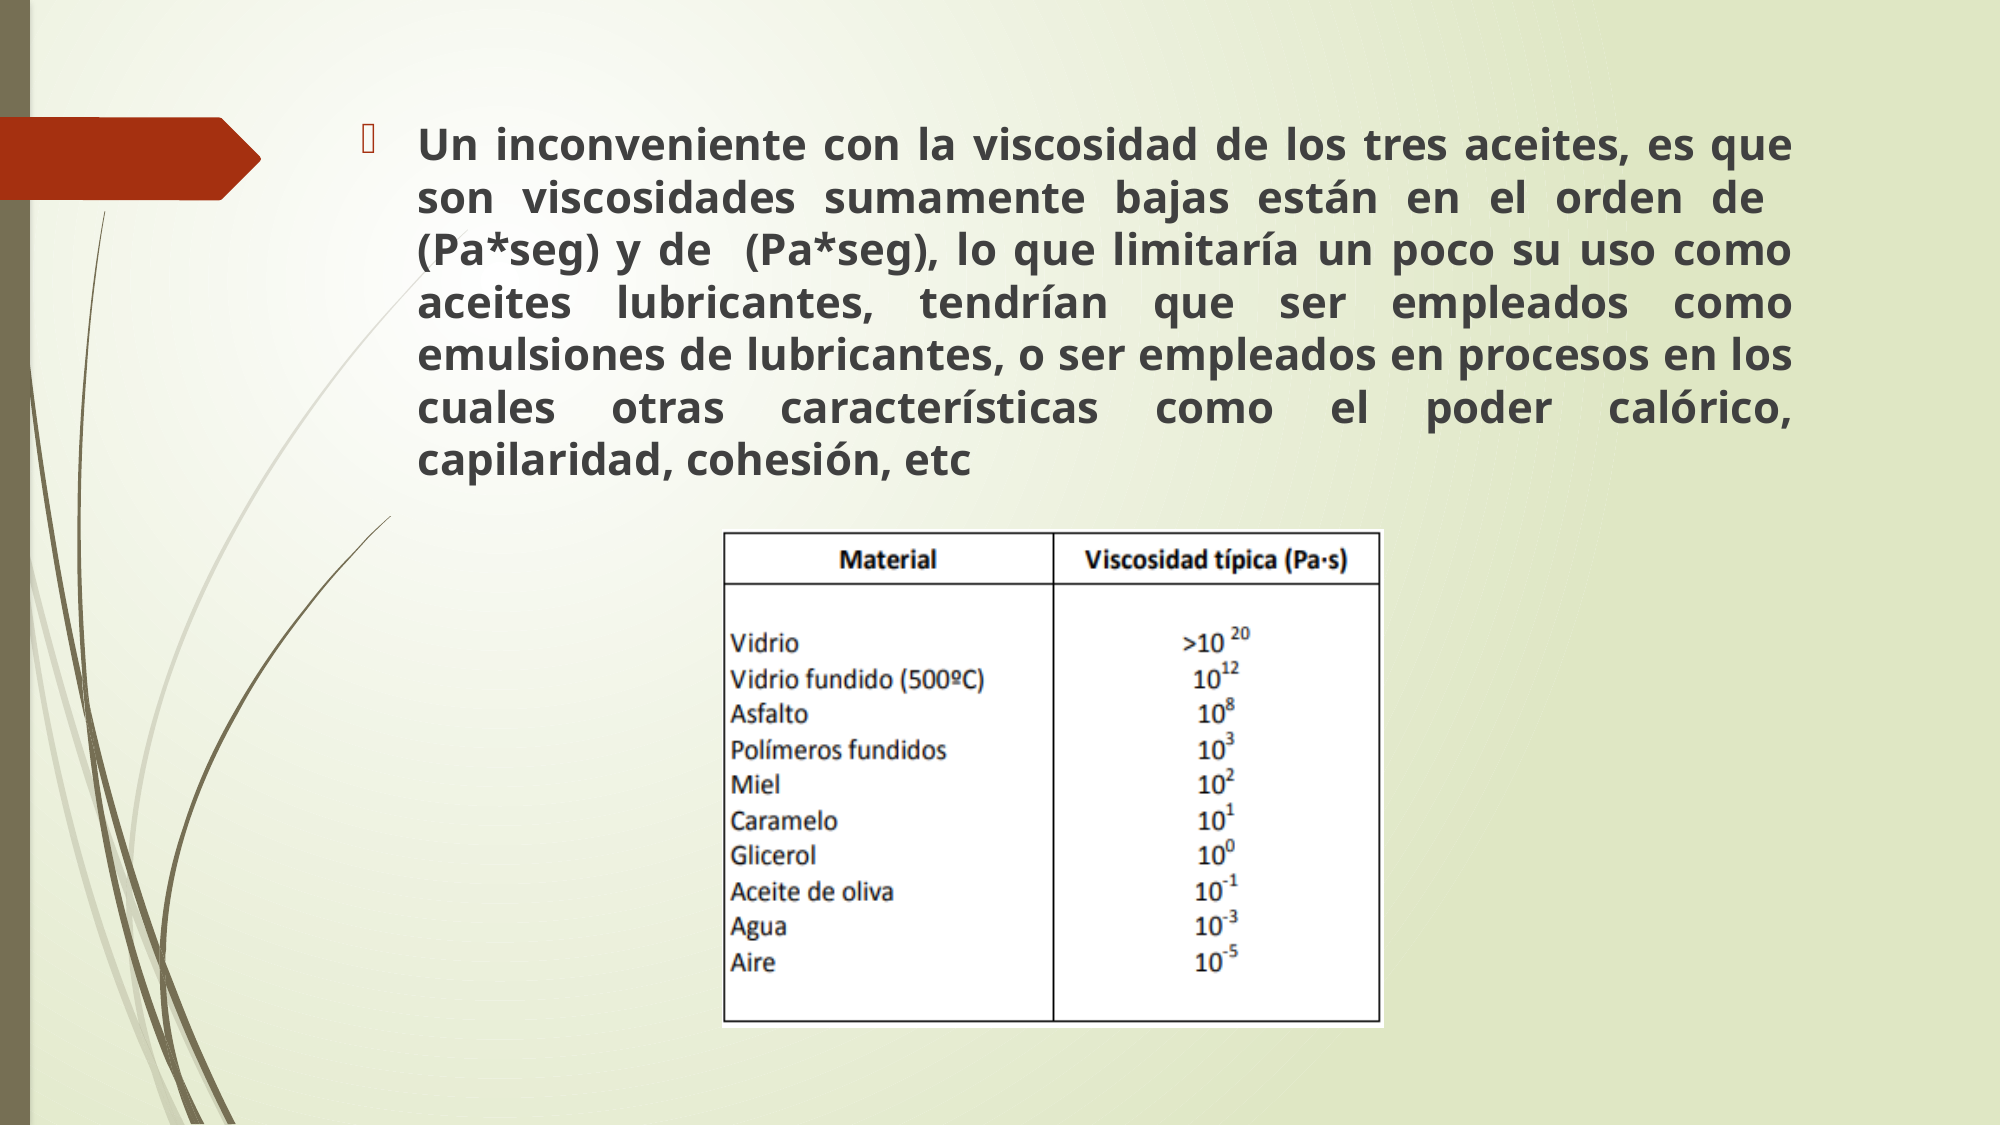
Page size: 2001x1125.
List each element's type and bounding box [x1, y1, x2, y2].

picture [722, 528, 1384, 1028]
